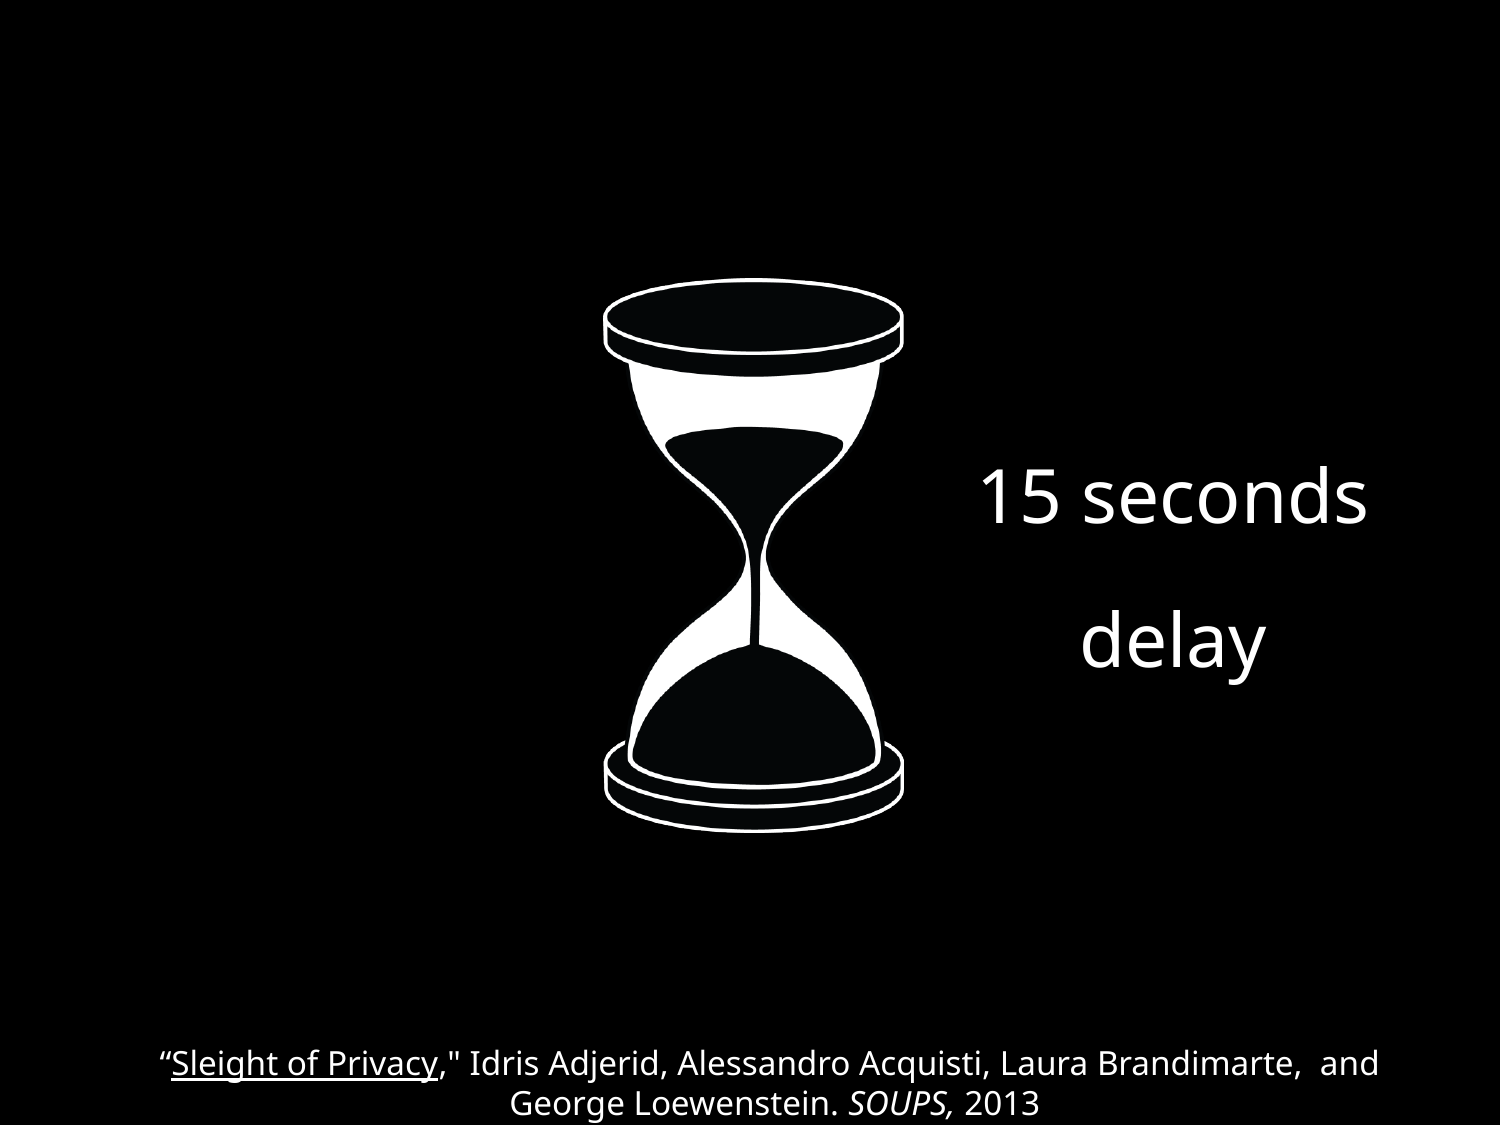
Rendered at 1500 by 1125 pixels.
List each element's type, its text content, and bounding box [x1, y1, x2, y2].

text_box “Sleight of Privacy," Idris Adjerid, Alessandro Acquisti, Laura Brandimarte, and George Loewenstein. SOUPS, 2013 [55, 1034, 1495, 1125]
text_box 15 seconds delay [909, 467, 1459, 610]
picture [602, 278, 904, 833]
